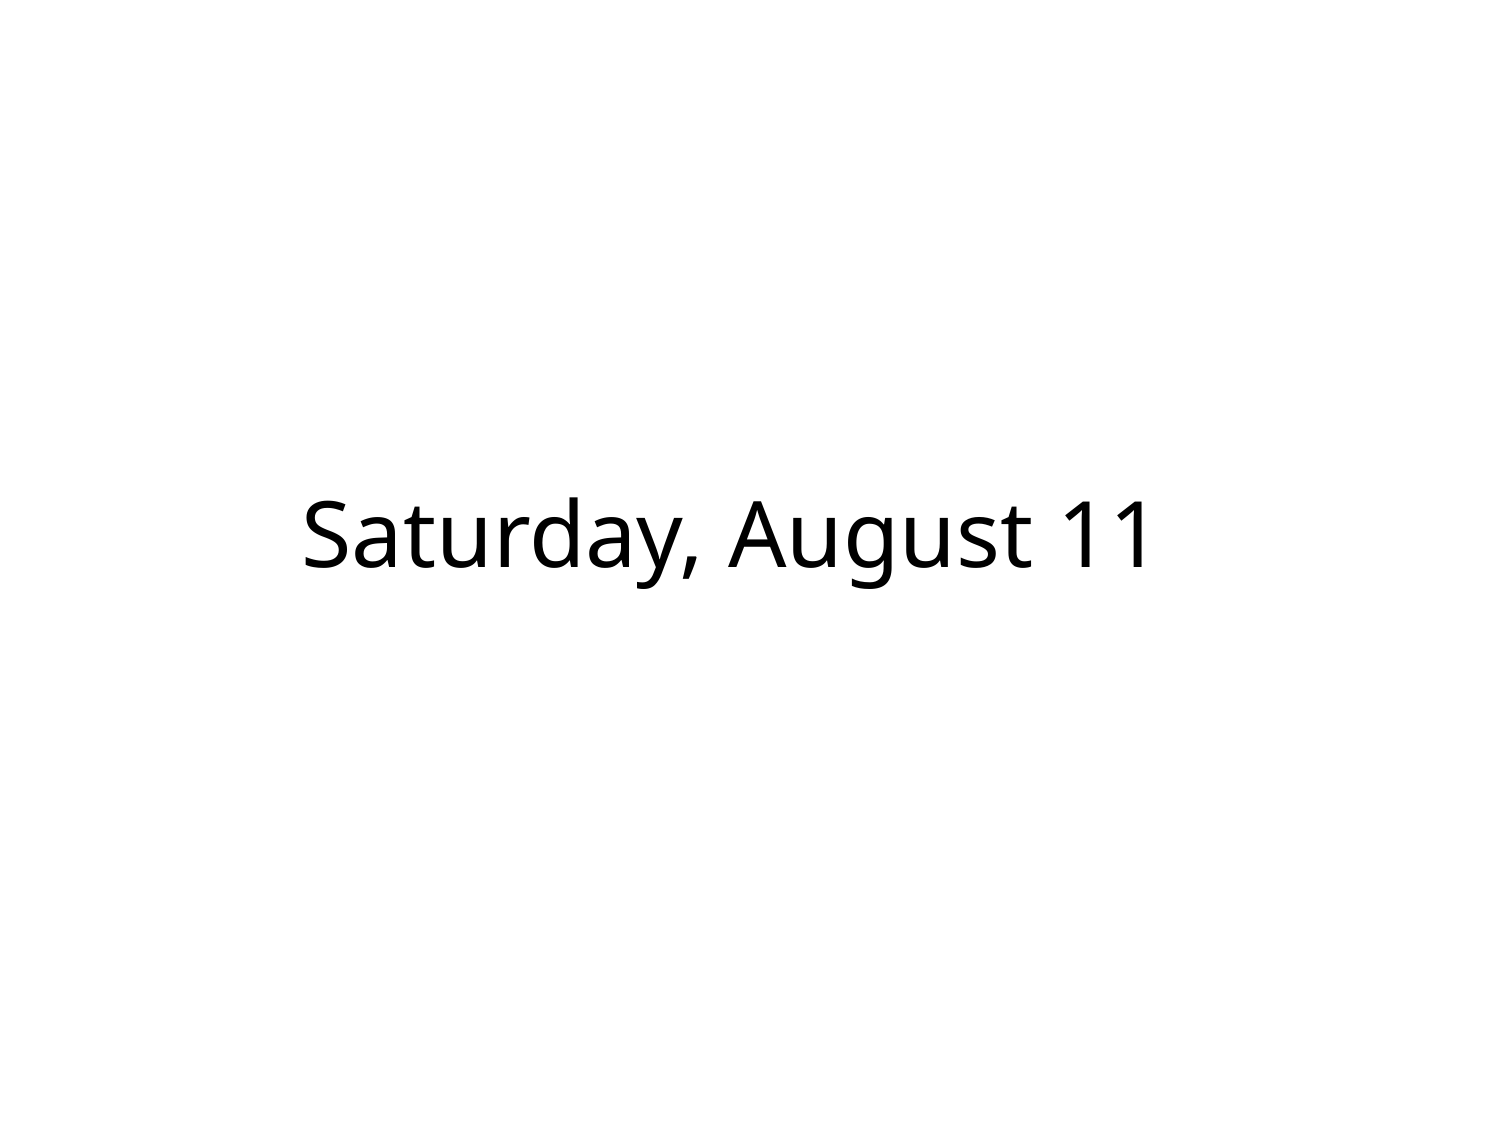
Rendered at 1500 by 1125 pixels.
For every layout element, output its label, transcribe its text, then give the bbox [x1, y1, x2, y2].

title Saturday, August 11 [94, 410, 1370, 652]
